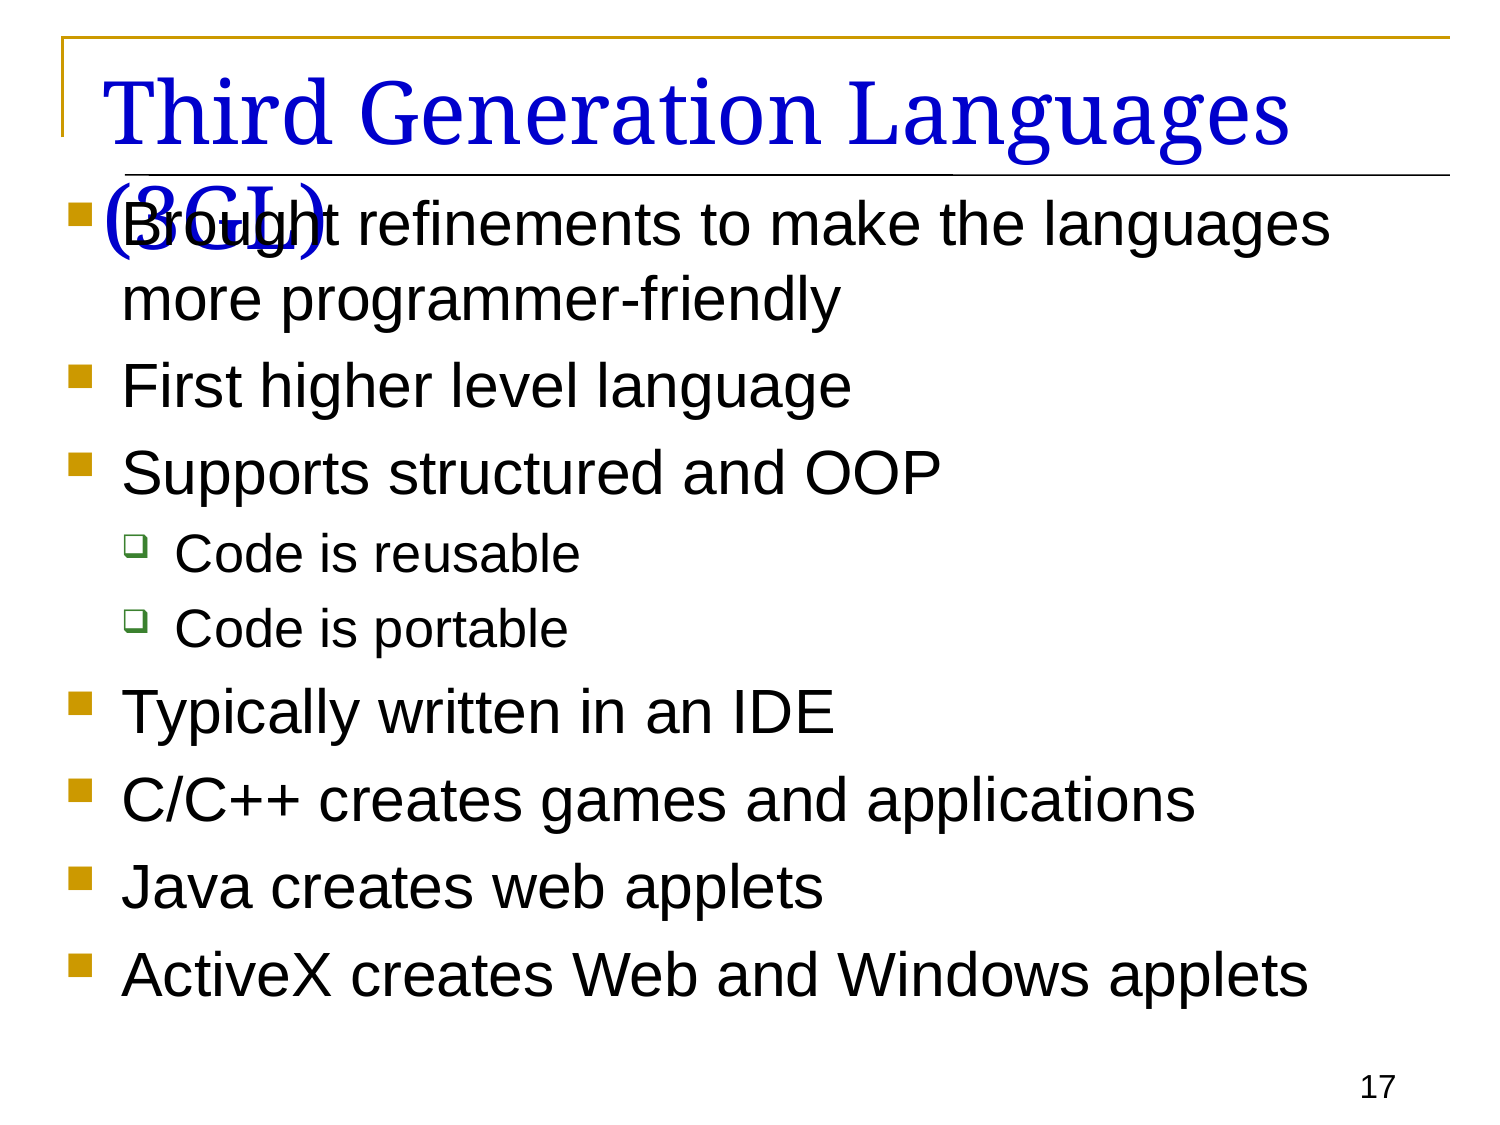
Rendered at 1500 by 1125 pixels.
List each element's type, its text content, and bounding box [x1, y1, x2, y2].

list Brought refinements to make the languages more programmer-friendly First higher level language Supports structured and OOP Code is reusable Code is portable Typically written in an IDE C/C++ creates games and applications Java creates web applets ActiveX creates Web and Windows applets [49, 174, 1451, 1076]
title Third Generation Languages (3GL) [87, 49, 1451, 163]
